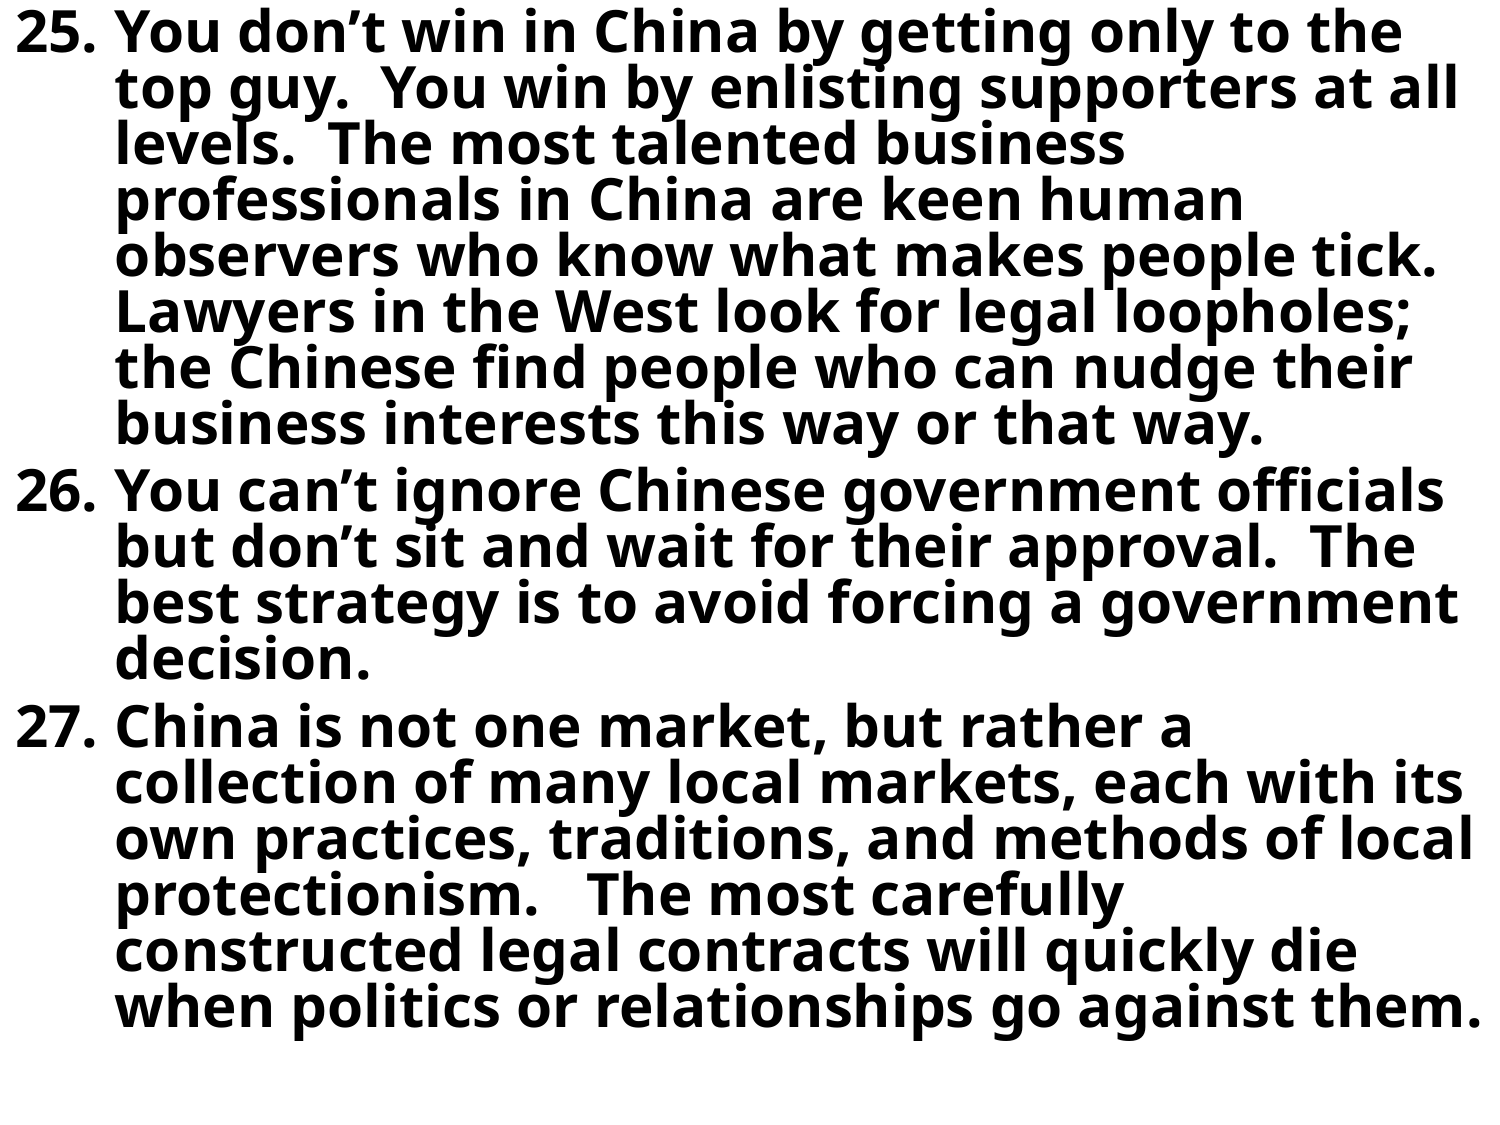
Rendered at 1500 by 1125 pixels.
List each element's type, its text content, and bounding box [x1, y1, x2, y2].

list You don’t win in China by getting only to the top guy. You win by enlisting supporters at all levels. The most talented business professionals in China are keen human observers who know what makes people tick. Lawyers in the West look for legal loopholes; the Chinese find people who can nudge their business interests this way or that way. You can’t ignore Chinese government officials but don’t sit and wait for their approval. The best strategy is to avoid forcing a government decision. China is not one market, but rather a collection of many local markets, each with its own practices, traditions, and methods of local protectionism. The most carefully constructed legal contracts will quickly die when politics or relationships go against them. [0, 0, 1500, 1125]
